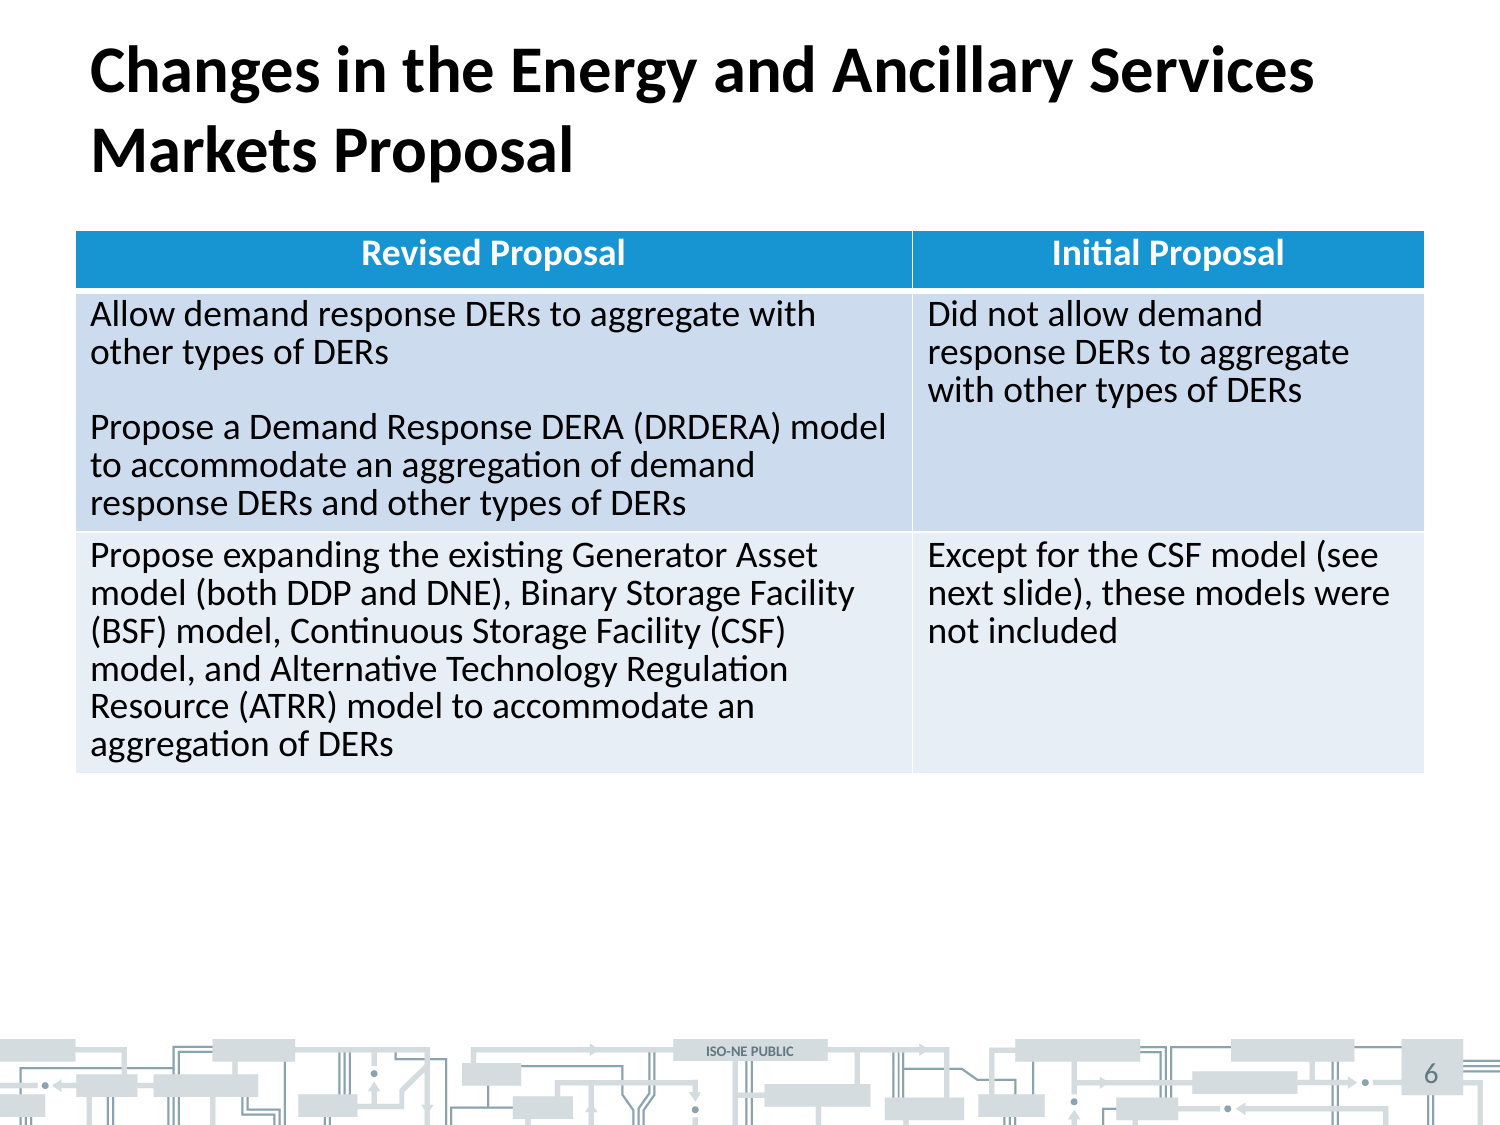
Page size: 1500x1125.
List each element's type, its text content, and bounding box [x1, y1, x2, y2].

table_cell Allow demand response DERs to aggregate with other types of DERs Propose a Demand Response DERA (DRDERA) model to accommodate an aggregation of demand response DERs and other types of DERs [76, 294, 912, 531]
table_cell Did not allow demand response DERs to aggregate with other types of DERs [913, 294, 1424, 531]
table_cell Propose expanding the existing Generator Asset model (both DDP and DNE), Binary Storage Facility (BSF) model, Continuous Storage Facility (CSF) model, and Alternative Technology Regulation Resource (ATRR) model to accommodate an aggregation of DERs [76, 533, 912, 773]
table_header Initial Proposal [913, 231, 1424, 288]
table_cell Except for the CSF model (see next slide), these models were not included [913, 533, 1424, 773]
picture [0, 1031, 1500, 1125]
title Changes in the Energy and Ancillary Services Markets Proposal [75, 12, 1425, 200]
table_header Revised Proposal [76, 231, 912, 288]
slide_number 6 [1400, 1050, 1463, 1094]
